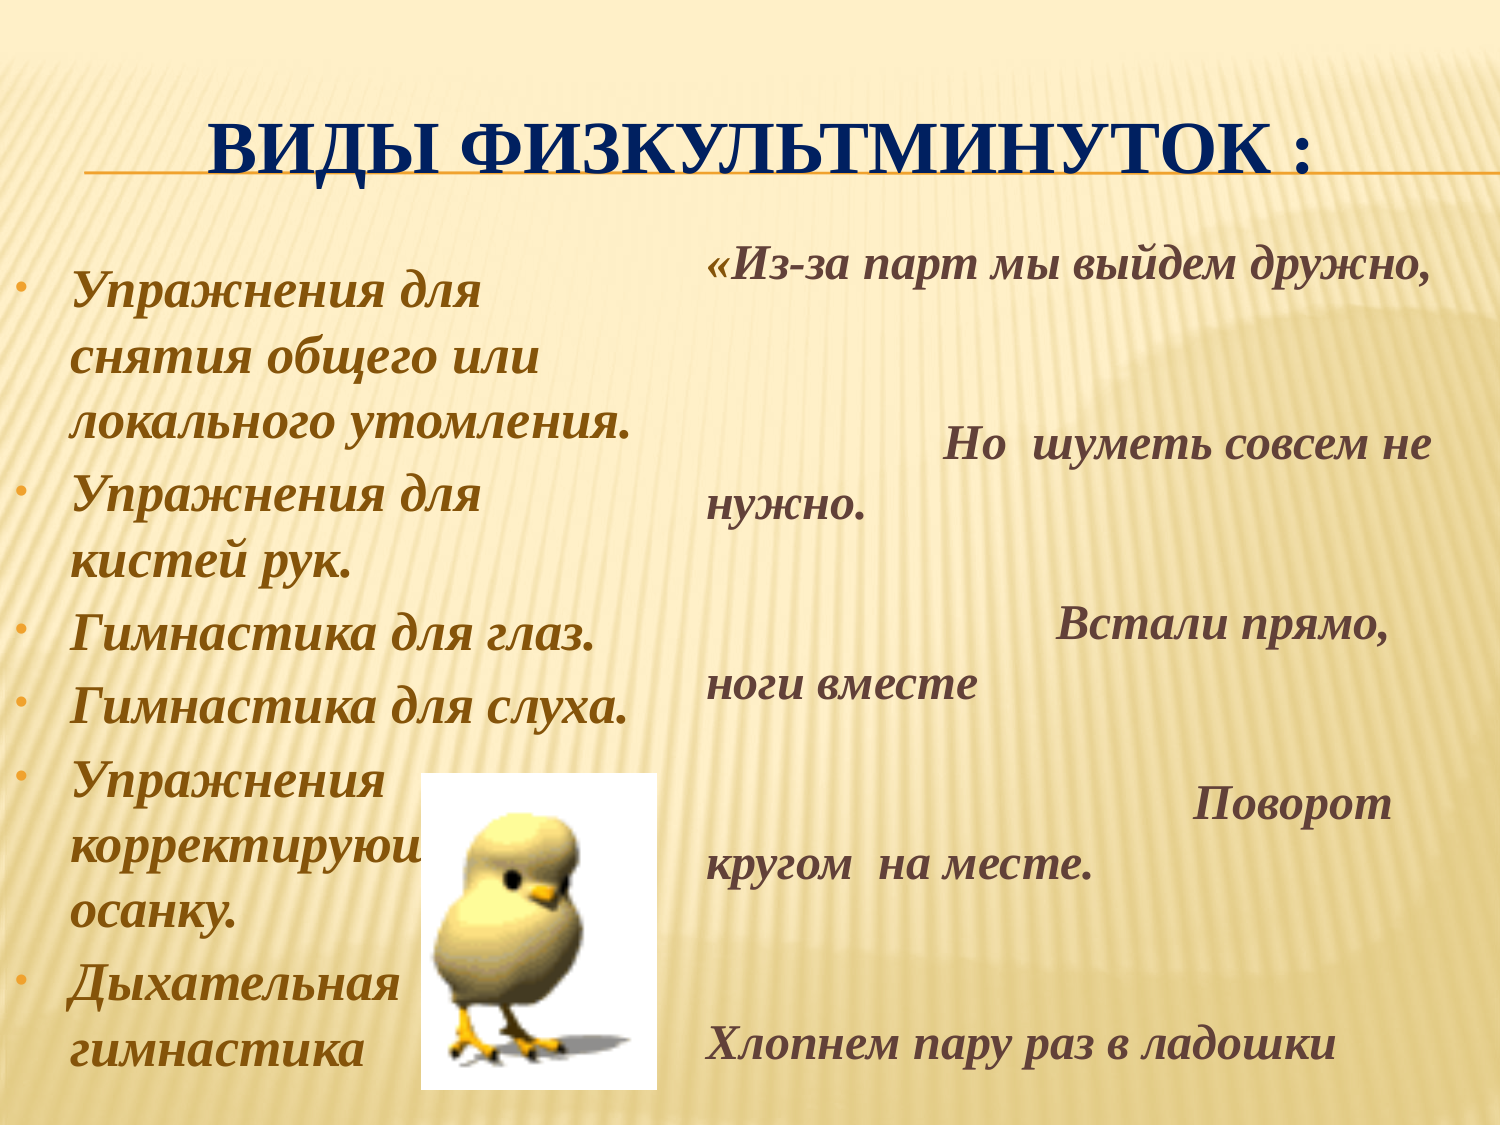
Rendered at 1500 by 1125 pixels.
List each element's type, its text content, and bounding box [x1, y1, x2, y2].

list Упражнения для снятия общего или локального утомления. Упражнения для кистей рук. Гимнастика для глаз. Гимнастика для слуха. Упражнения корректирующие осанку. Дыхательная гимнастика [0, 246, 657, 1125]
text_box «Из-за парт мы выйдем дружно, Но шуметь совсем не нужно. Встали прямо, ноги вместе Поворот кругом на месте. Хлопнем пару раз в ладошки И потопаем немножко. А теперь представим детки, Будто руки наши ветки, Покачаем ими дружно, Словно ветер дует южный. Ветер стих . Вздохнули дружно. Нам урок продолжить нужно. Подравнялись, тихо сели И на доску посмотрели ». [691, 222, 1465, 1125]
picture [421, 773, 657, 1091]
title Виды физкультминуток : [49, 75, 1475, 213]
